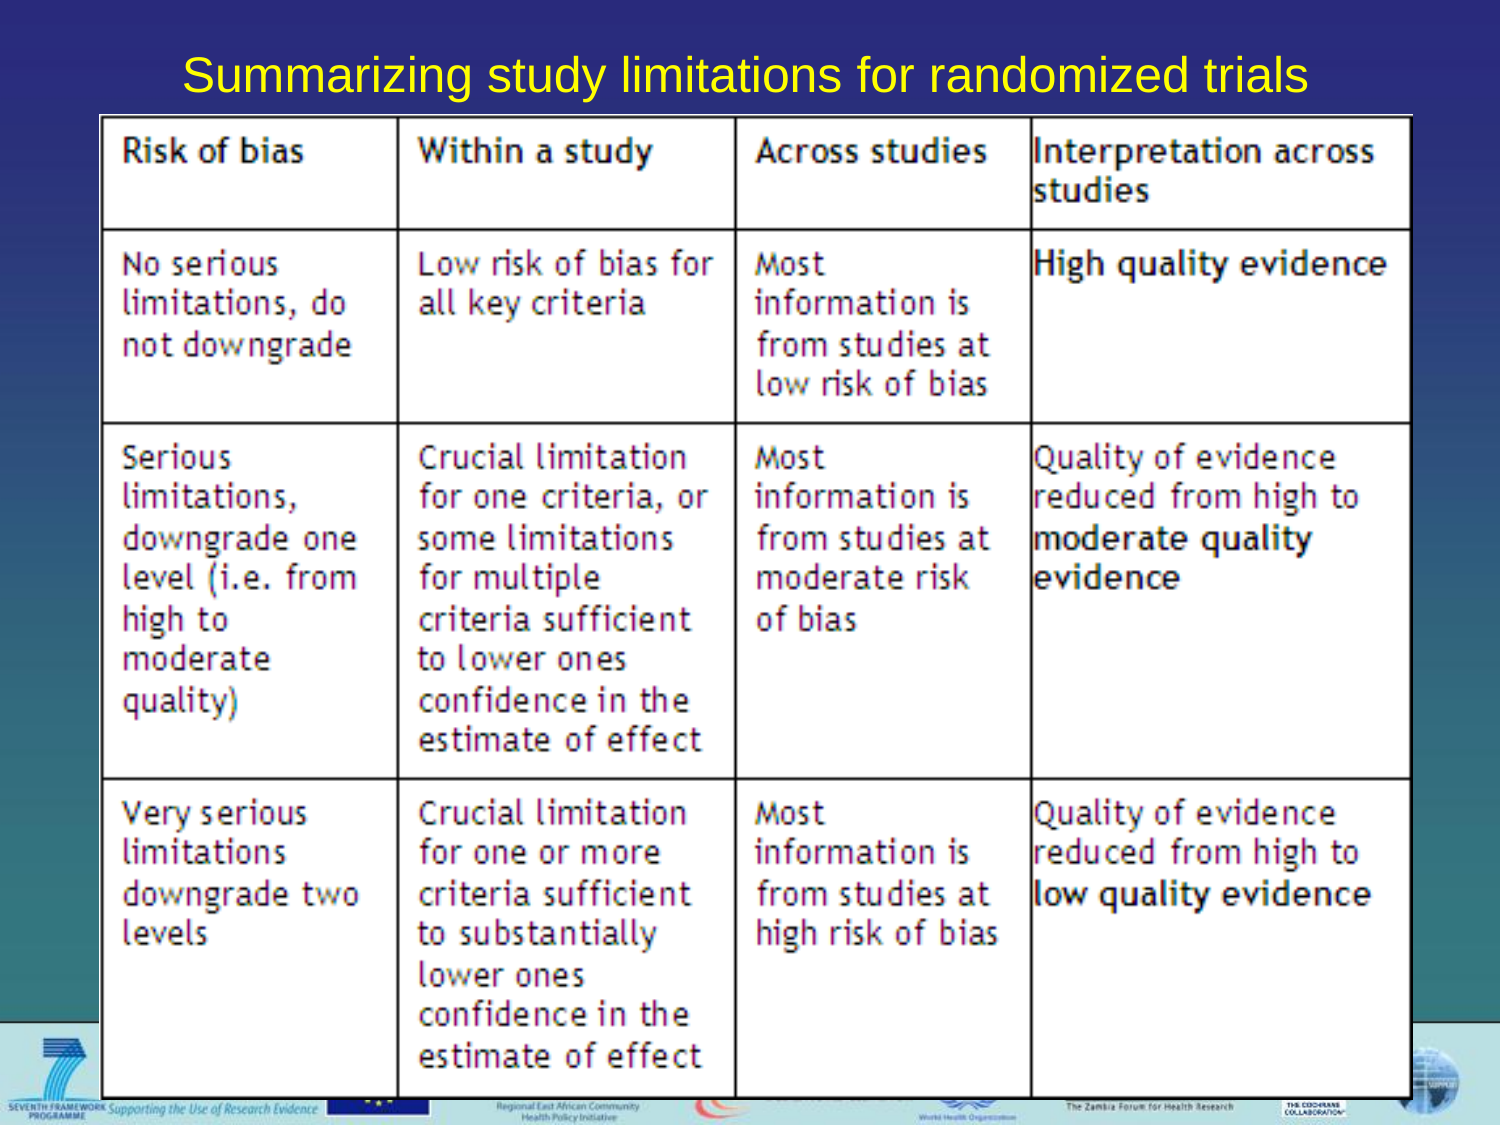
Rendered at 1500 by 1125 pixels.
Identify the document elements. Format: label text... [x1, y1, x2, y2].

picture [0, 0, 1500, 1125]
title Summarizing study limitations for randomized trials [99, 24, 1413, 101]
